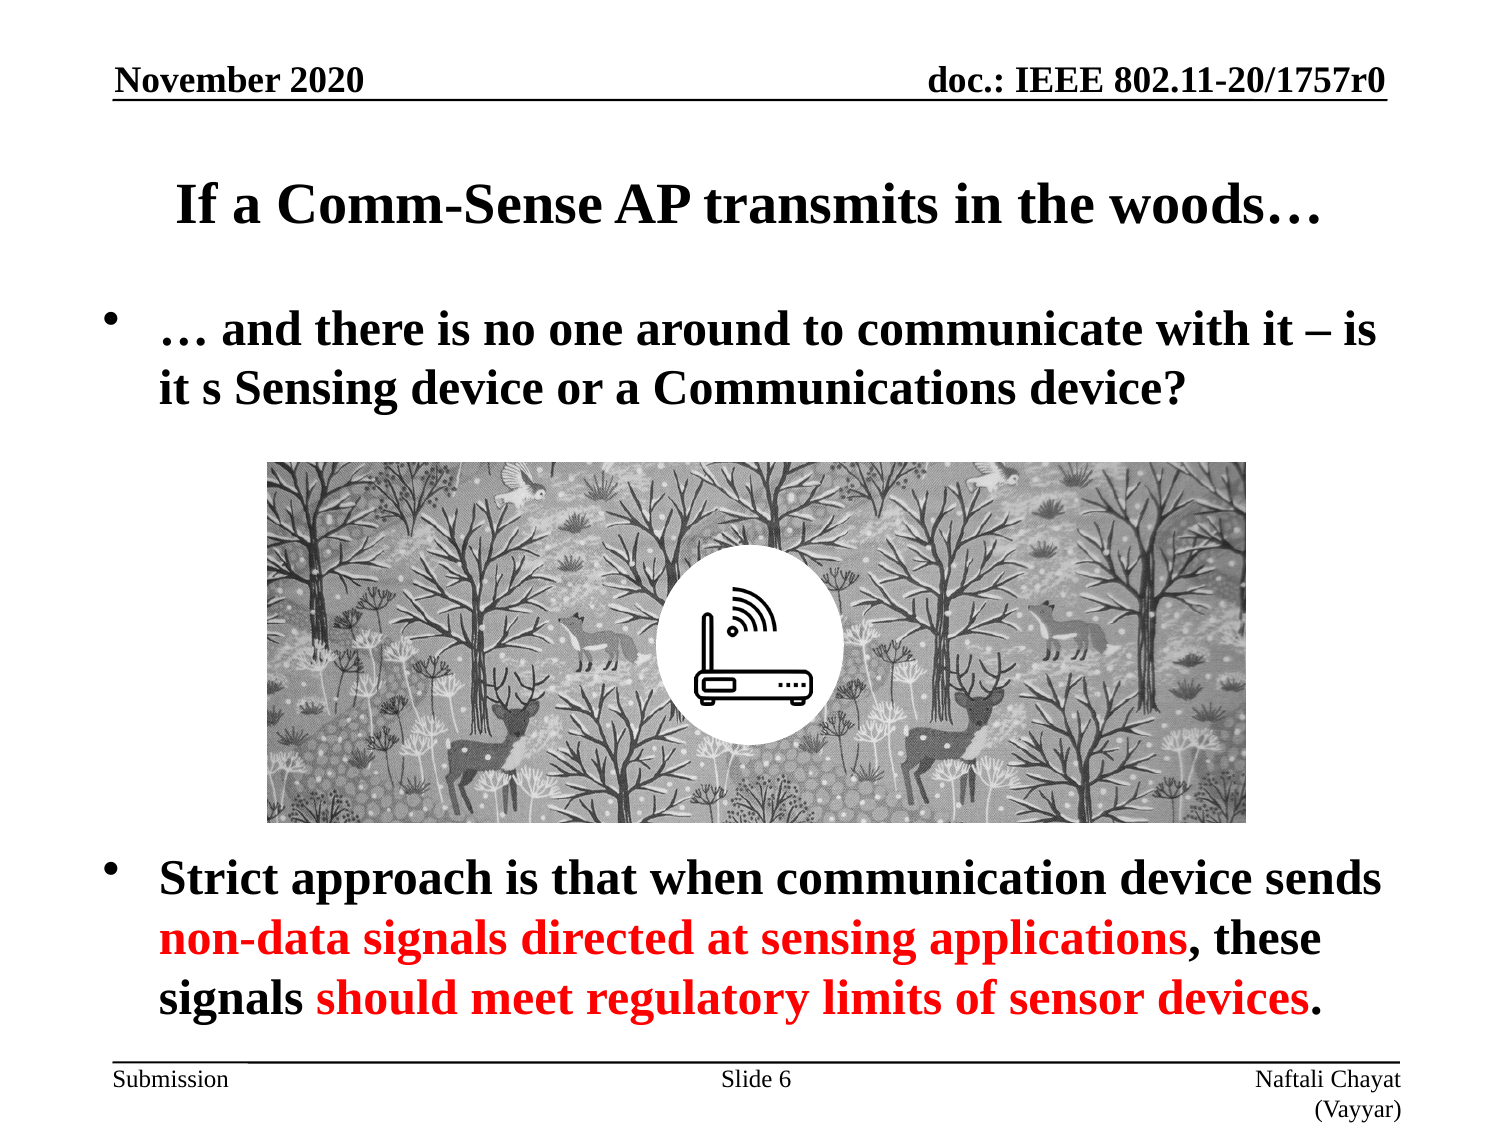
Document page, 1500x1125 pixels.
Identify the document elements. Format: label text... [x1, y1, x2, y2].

slide_number Slide 6 [712, 1061, 800, 1093]
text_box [655, 544, 844, 746]
picture [266, 462, 1246, 823]
footer Naftali Chayat (Vayyar) [1163, 1061, 1402, 1093]
list … and there is no one around to communicate with it – is it s Sensing device or a Communications device? Strict approach is that when communication device sends non-data signals directed at sensing applications, these signals should meet regulatory limits of sensor devices. [87, 287, 1425, 1000]
title If a Comm-Sense AP transmits in the woods… [112, 112, 1388, 287]
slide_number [114, 54, 368, 101]
